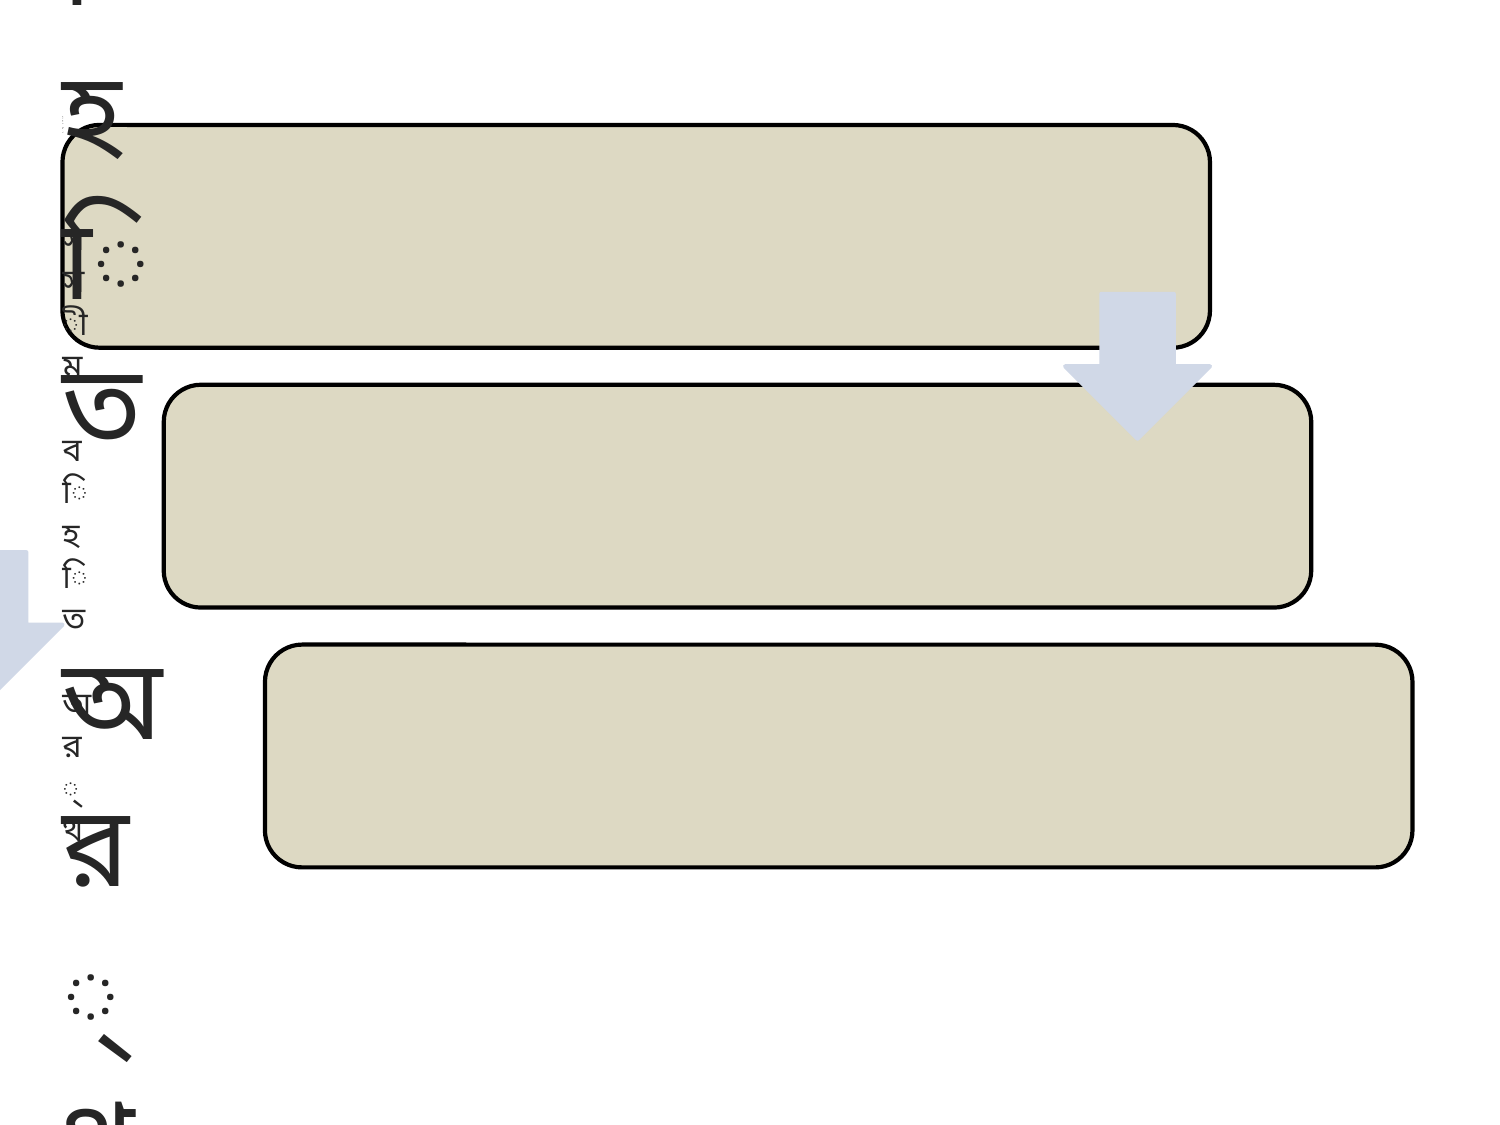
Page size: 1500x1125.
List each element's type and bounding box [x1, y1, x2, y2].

list [62, 124, 1413, 868]
